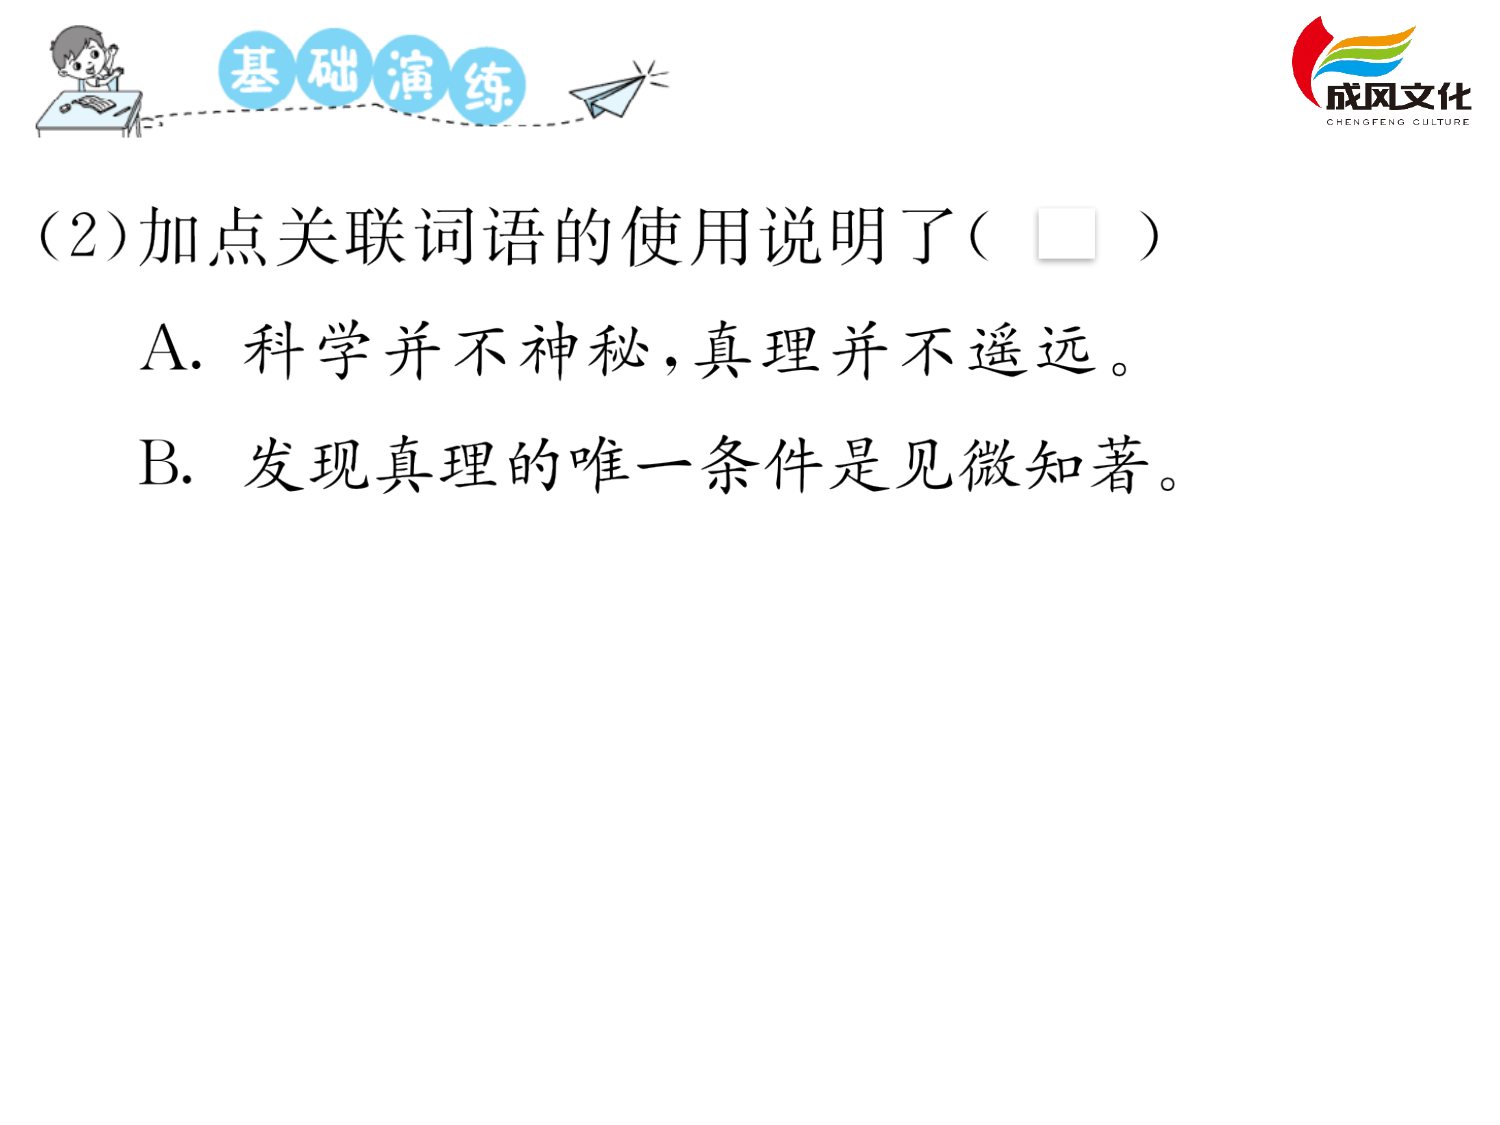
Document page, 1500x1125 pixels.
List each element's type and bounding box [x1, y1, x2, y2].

picture [35, 176, 1453, 523]
picture [29, 10, 680, 149]
picture [1281, 0, 1489, 136]
